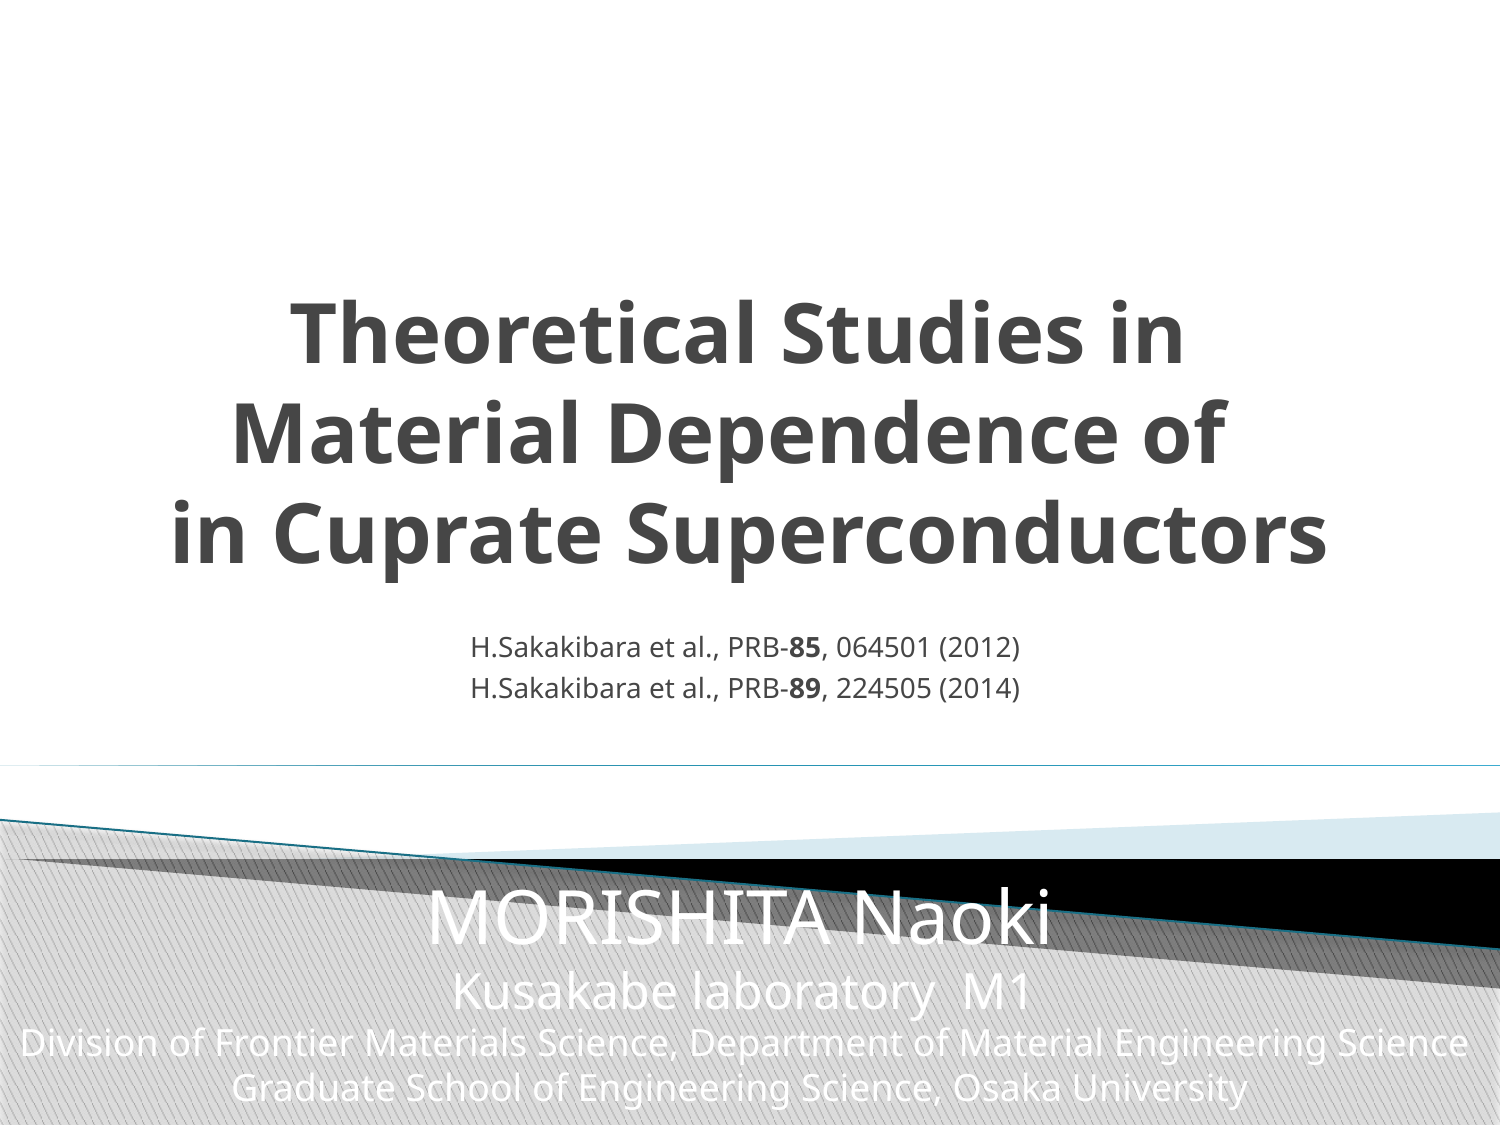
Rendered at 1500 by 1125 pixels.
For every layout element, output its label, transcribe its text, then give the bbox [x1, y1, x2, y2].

subtitle H.Sakakibara et al., PRB-85, 064501 (2012) H.Sakakibara et al., PRB-89, 224505 (2014) [5, 621, 1495, 712]
text_box MORISHITA Naoki Kusakabe laboratory M1 Division of Frontier Materials Science, Department of Material Engineering Science Graduate School of Engineering Science, Osaka University [0, 861, 1500, 1125]
